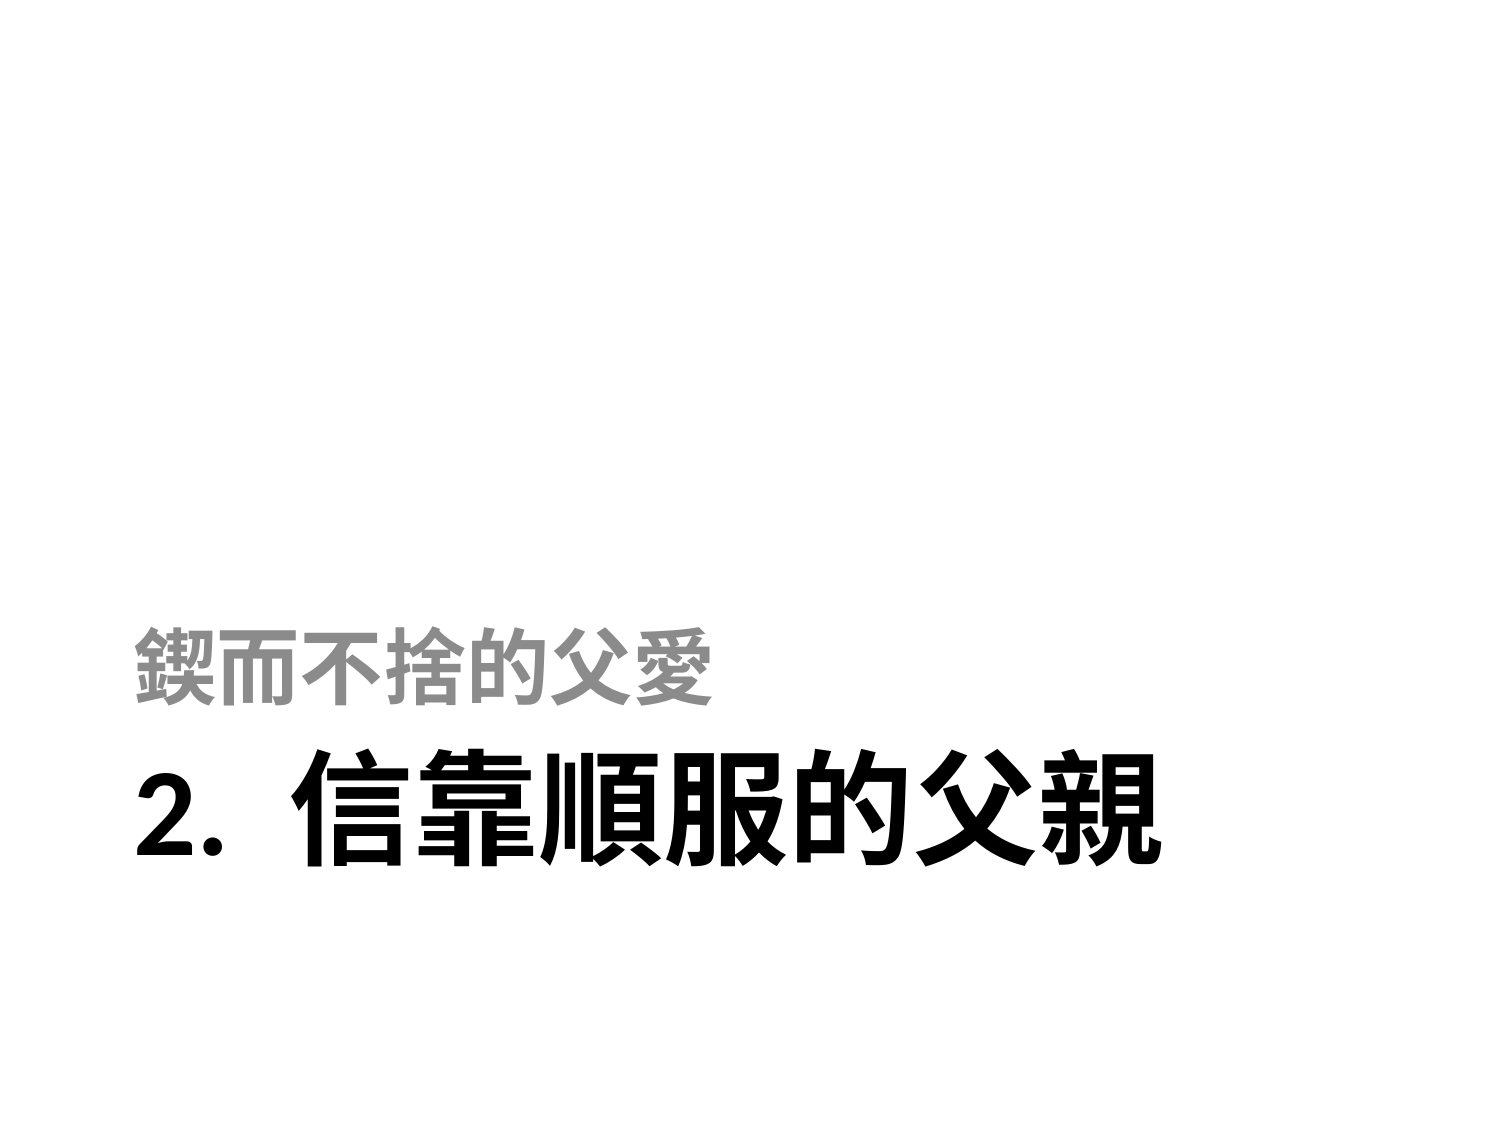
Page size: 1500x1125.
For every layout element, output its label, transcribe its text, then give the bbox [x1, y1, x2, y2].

title 2. 信靠順服的父親 [118, 723, 1394, 947]
list 鍥而不捨的父愛 [118, 476, 1394, 723]
